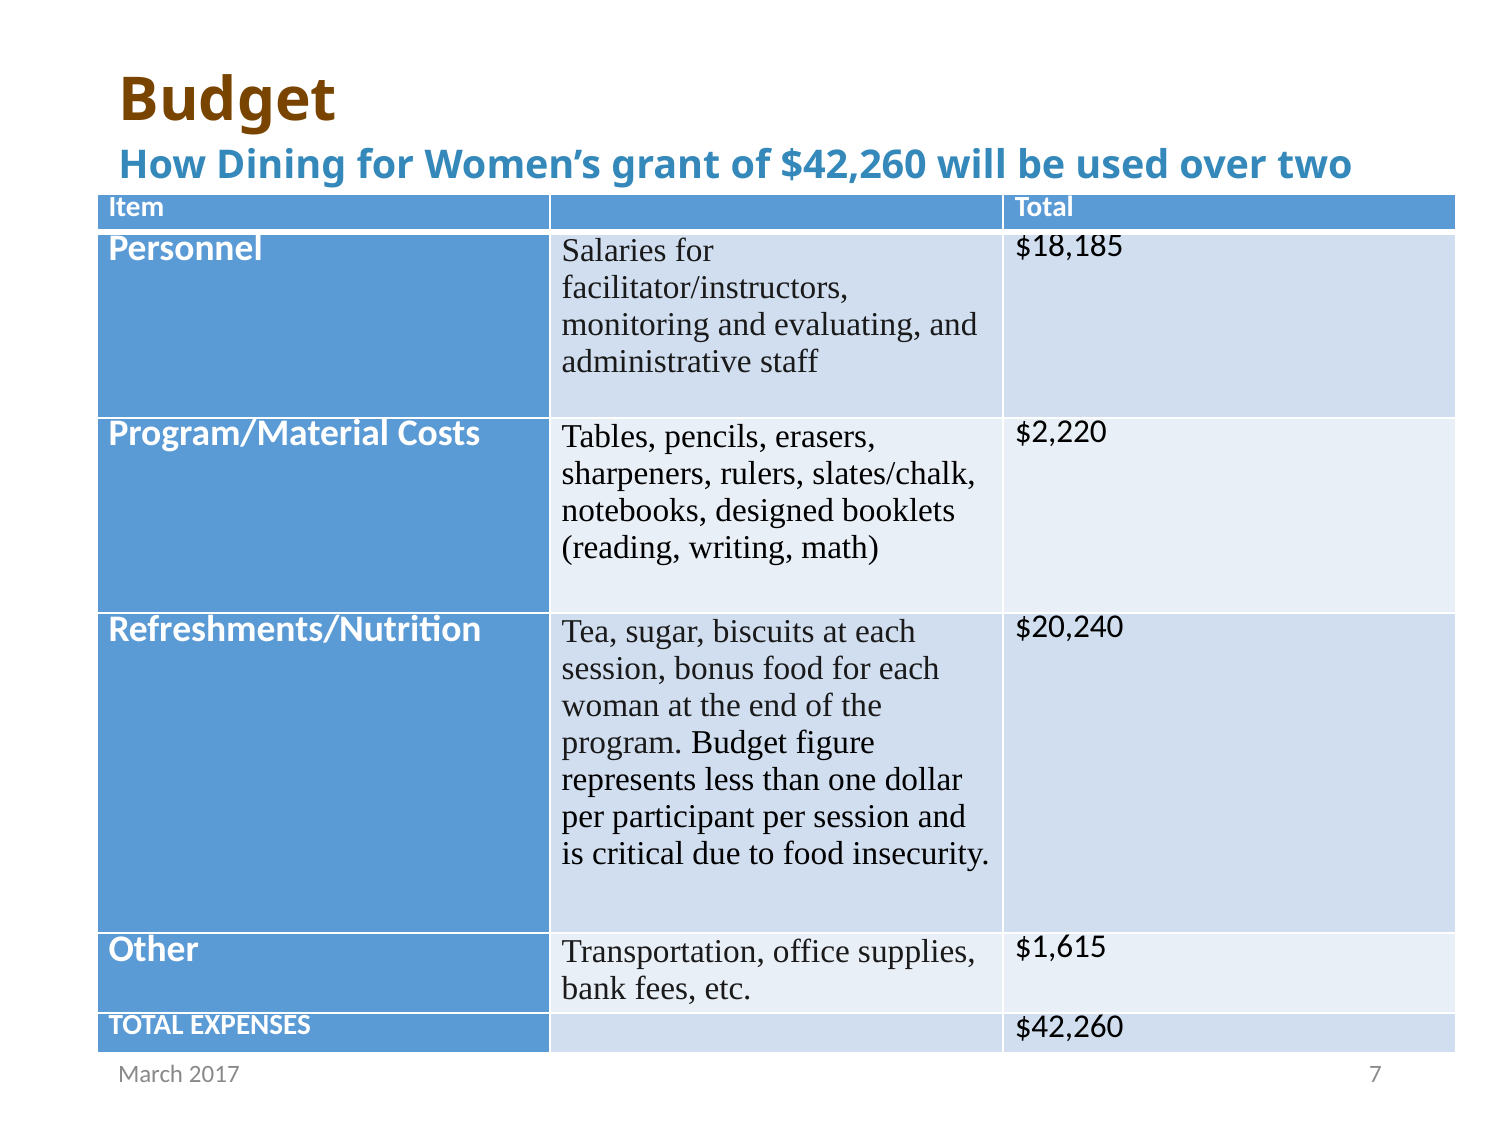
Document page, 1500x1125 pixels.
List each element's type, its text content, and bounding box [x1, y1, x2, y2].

table_cell Tea, sugar, biscuits at each session, bonus food for each woman at the end of the program. Budget figure represents less than one dollar per participant per session and is critical due to food insecurity. [551, 614, 1002, 932]
table_header [551, 195, 1002, 229]
table_cell Transportation, office supplies, bank fees, etc. [551, 934, 1002, 1012]
table_cell TOTAL EXPENSES [98, 1014, 549, 1052]
table_cell $42,260 [1004, 1014, 1455, 1052]
text_box How Dining for Women’s grant of $42,260 will be used over two years: [103, 131, 1398, 193]
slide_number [103, 1054, 441, 1103]
table_cell $1,615 [1004, 934, 1455, 1012]
title Budget [103, 59, 1398, 131]
table_cell Tables, pencils, erasers, sharpeners, rulers, slates/chalk, notebooks, designed booklets (reading, writing, math) [551, 419, 1002, 612]
table_cell [551, 1014, 1002, 1052]
table_header Item [98, 195, 549, 229]
table_cell Refreshments/Nutrition [98, 614, 549, 932]
slide_number 7 [1059, 1054, 1397, 1103]
table_cell Salaries for facilitator/instructors, monitoring and evaluating, and administrative staff [551, 235, 1002, 417]
table_cell $20,240 [1004, 614, 1455, 932]
table_cell $2,220 [1004, 419, 1455, 612]
table_cell $18,185 [1004, 235, 1455, 417]
table_header Total [1004, 195, 1455, 229]
table_cell Other [98, 934, 549, 1012]
table_cell Program/Material Costs [98, 419, 549, 612]
table_cell Personnel [98, 235, 549, 417]
